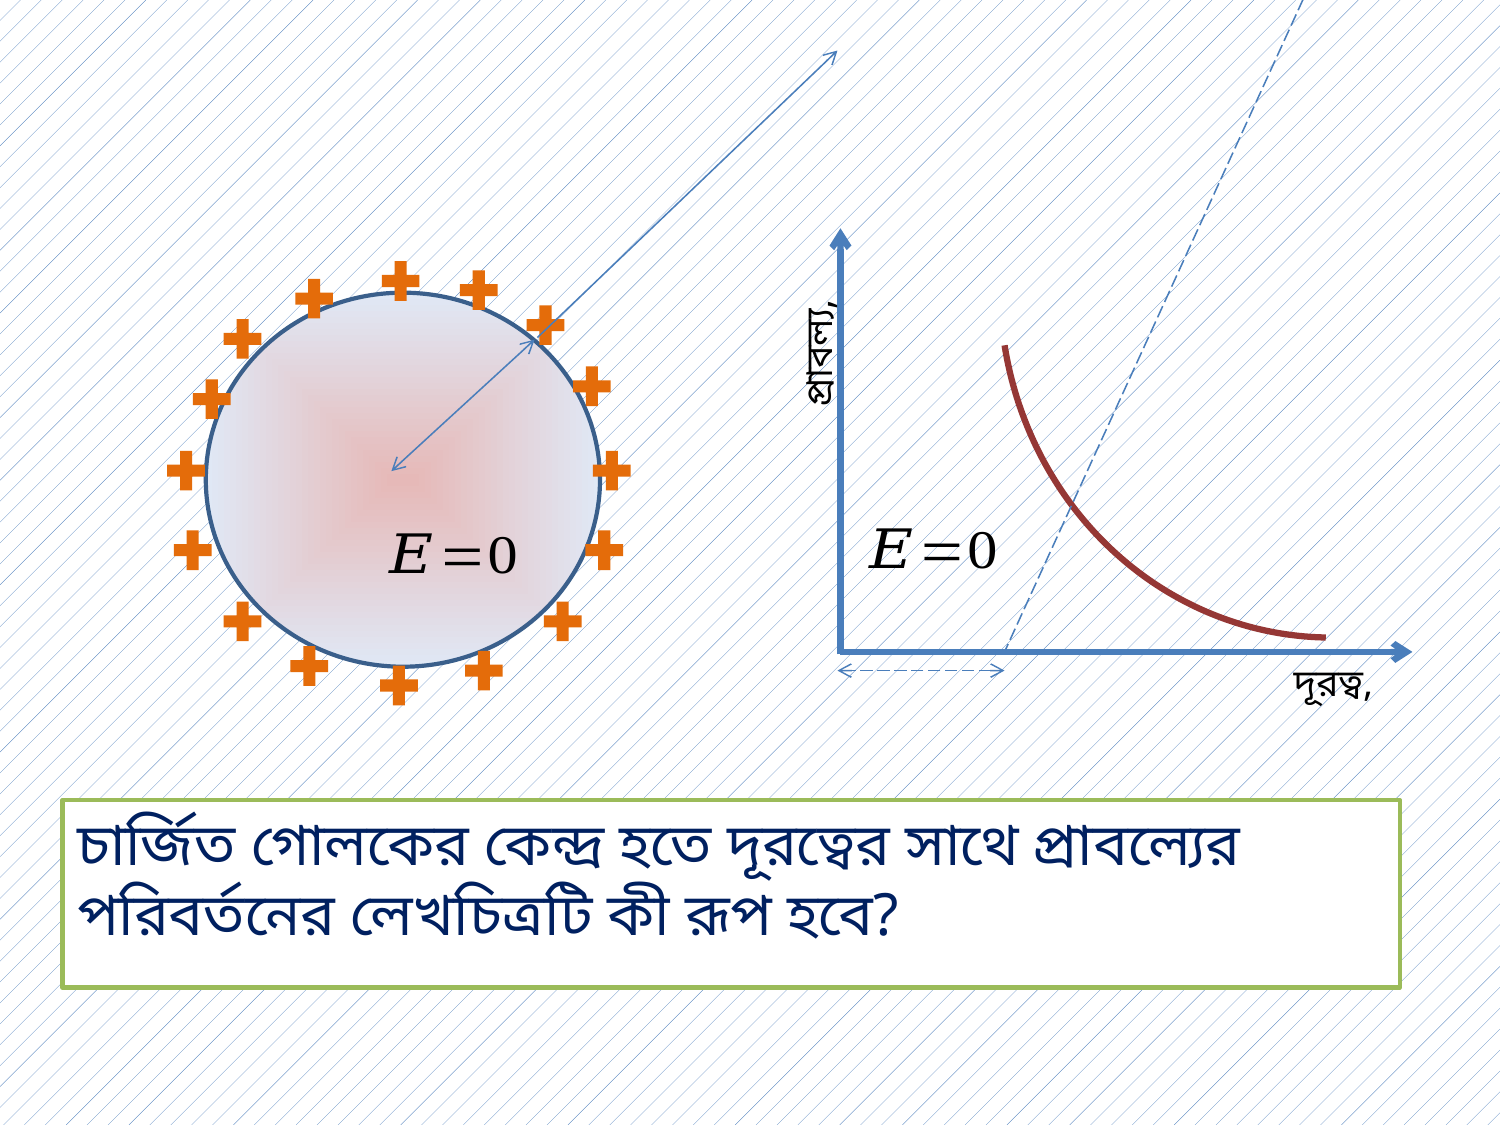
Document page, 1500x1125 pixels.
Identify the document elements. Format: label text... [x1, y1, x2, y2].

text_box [787, 228, 1413, 713]
text_box চার্জিত গোলকের কেন্দ্র হতে দূরত্বের সাথে প্রাবল্যের পরিবর্তনের লেখচিত্রটি কী রূপ হবে? [60, 798, 1402, 990]
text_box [838, 660, 1006, 722]
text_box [537, 50, 838, 338]
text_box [388, 342, 538, 468]
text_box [160, 253, 638, 713]
